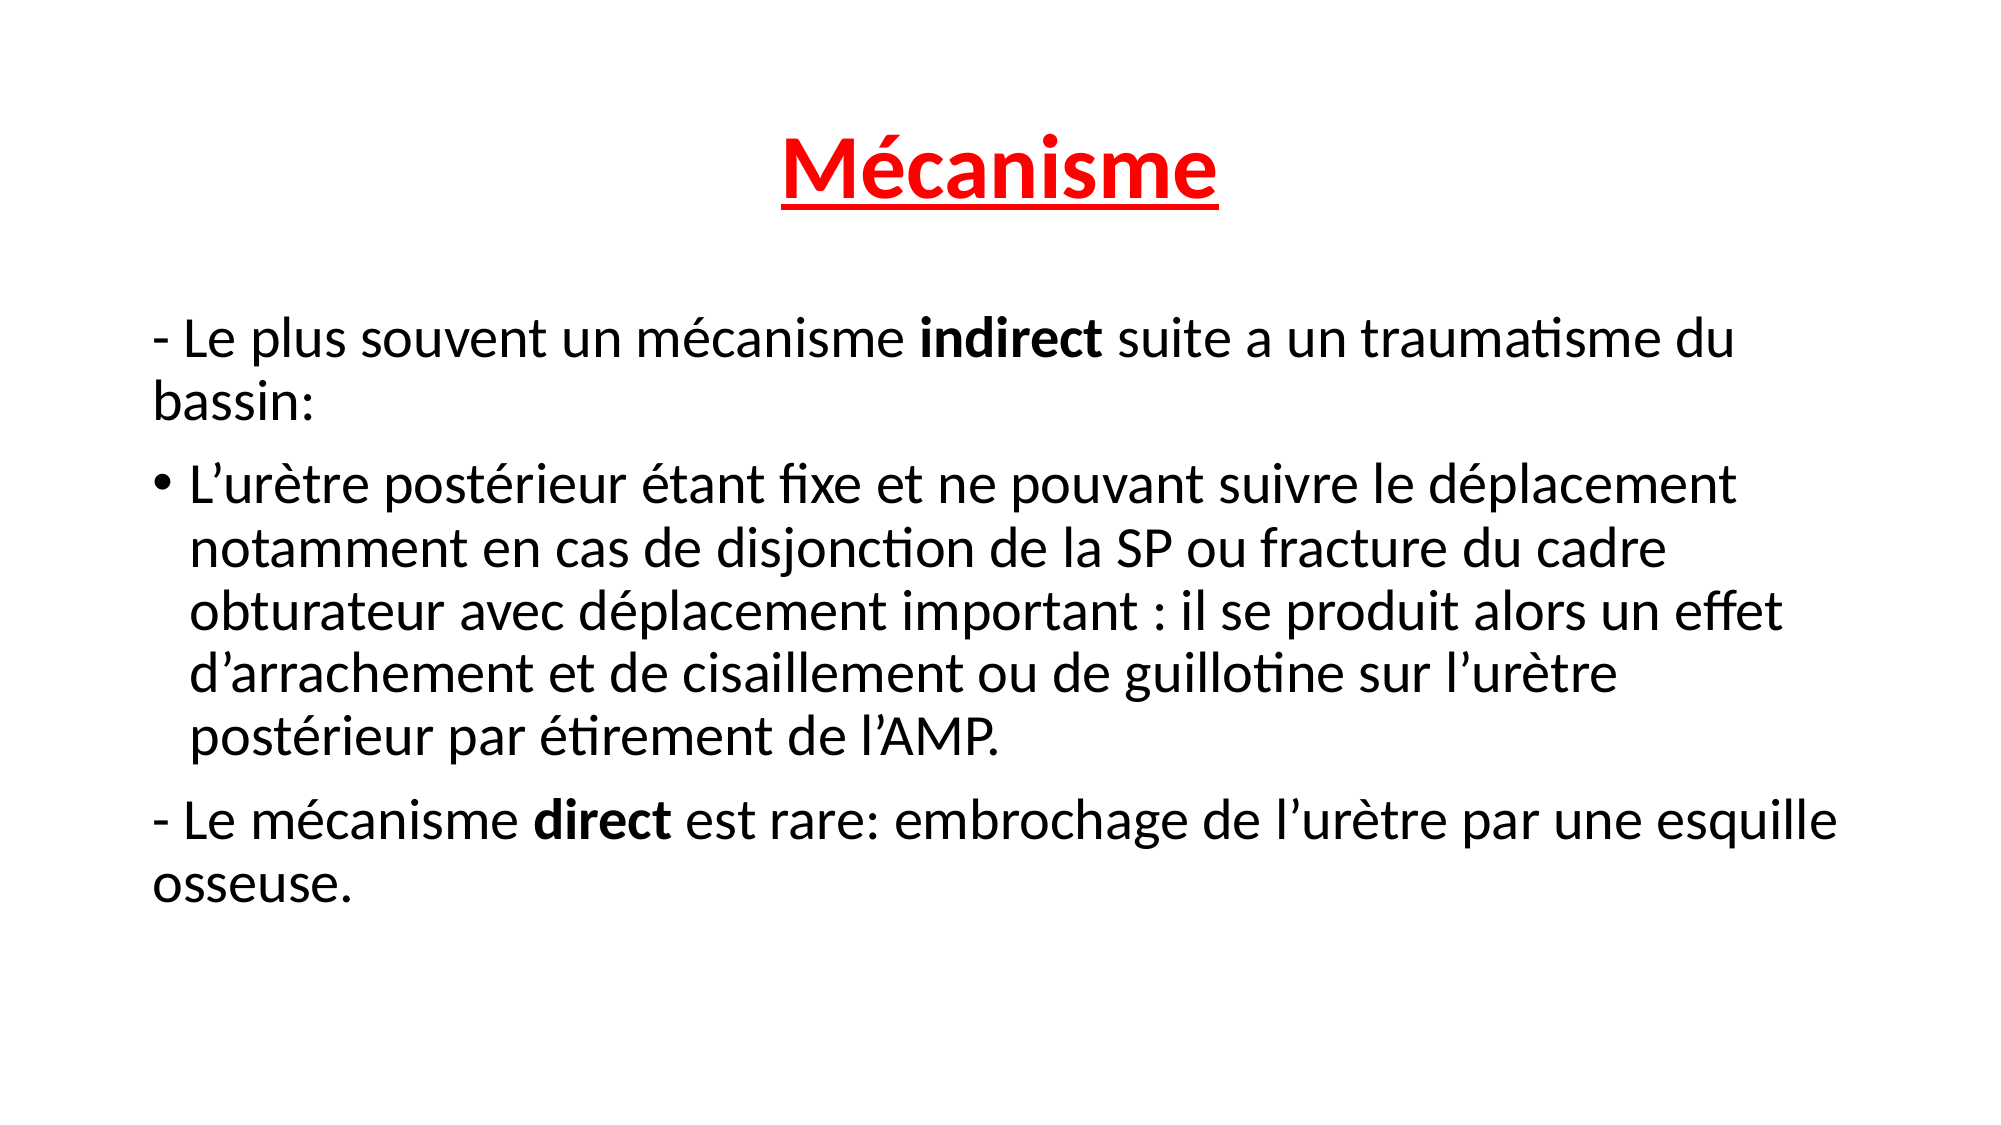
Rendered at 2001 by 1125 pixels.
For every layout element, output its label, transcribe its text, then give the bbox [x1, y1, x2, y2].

title Mécanisme [137, 59, 1863, 278]
list - Le plus souvent un mécanisme indirect suite a un traumatisme du bassin: L’urètre postérieur étant fixe et ne pouvant suivre le déplacement notamment en cas de disjonction de la SP ou fracture du cadre obturateur avec déplacement important : il se produit alors un effet d’arrachement et de cisaillement ou de guillotine sur l’urètre postérieur par étirement de l’AMP. - Le mécanisme direct est rare: embrochage de l’urètre par une esquille osseuse. [137, 299, 1863, 1014]
